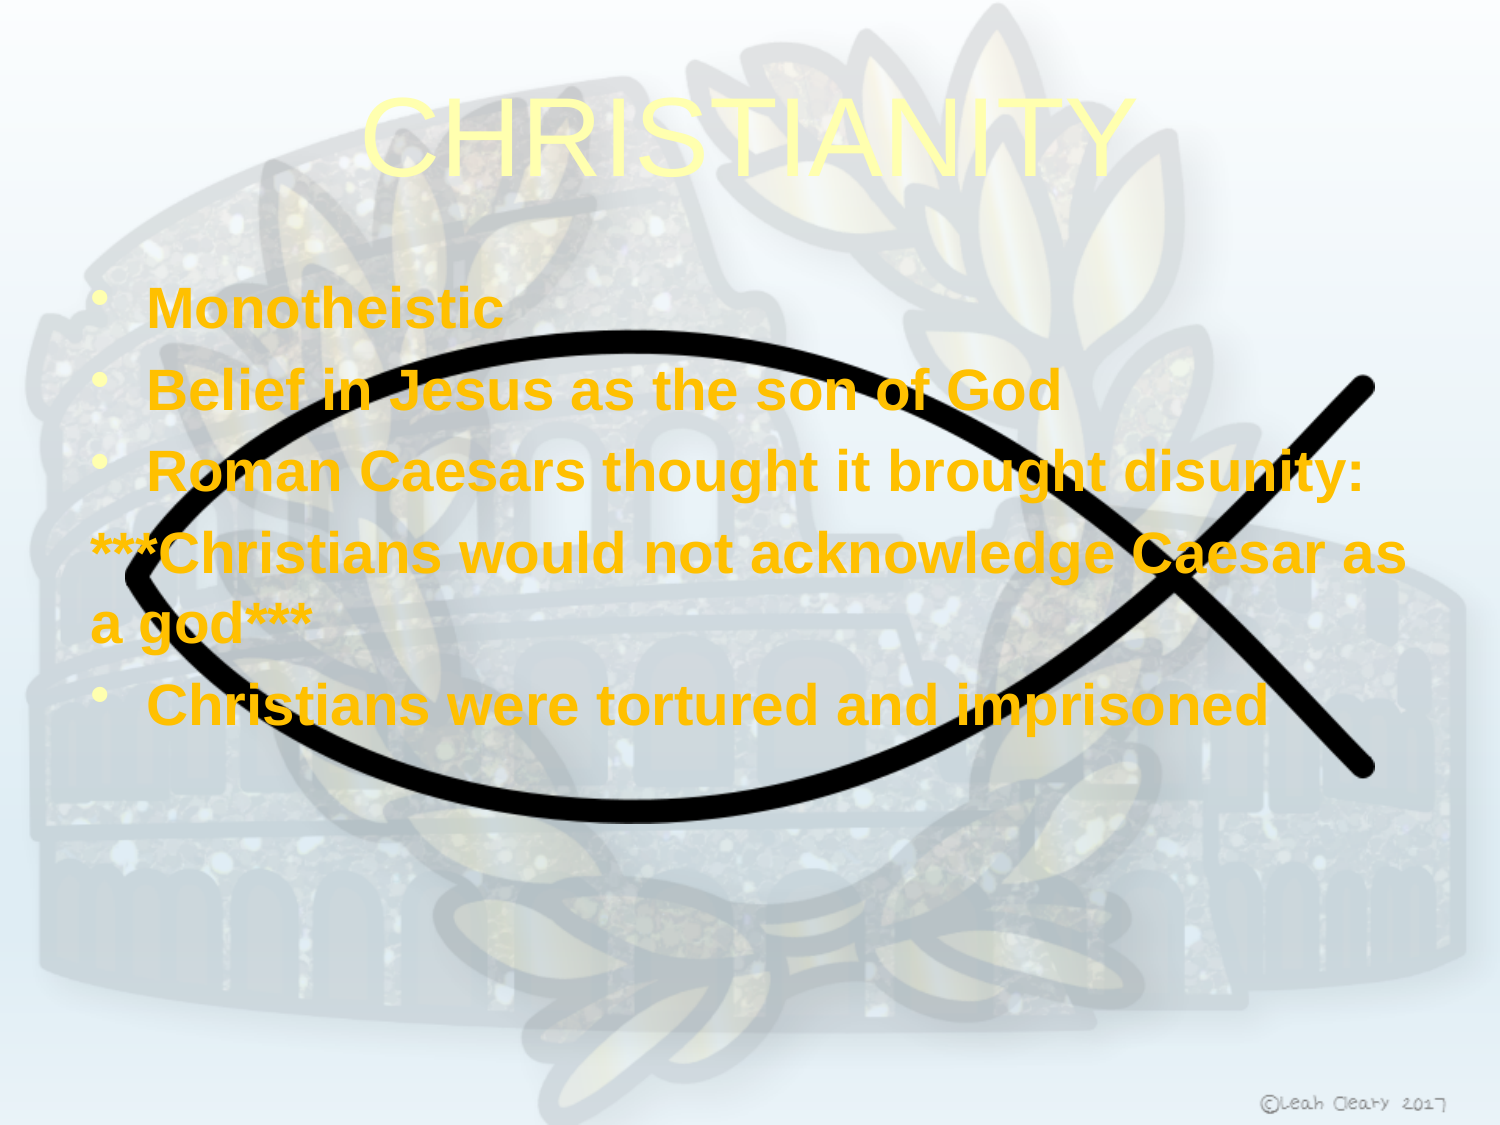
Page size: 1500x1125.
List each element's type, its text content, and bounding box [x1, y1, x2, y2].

list Monotheistic Belief in Jesus as the son of God Roman Caesars thought it brought disunity: ***Christians would not acknowledge Caesar as a god*** Christians were tortured and imprisoned [75, 262, 1425, 1000]
picture [0, 0, 1500, 1125]
title CHRISTIANITY [74, 37, 1426, 226]
